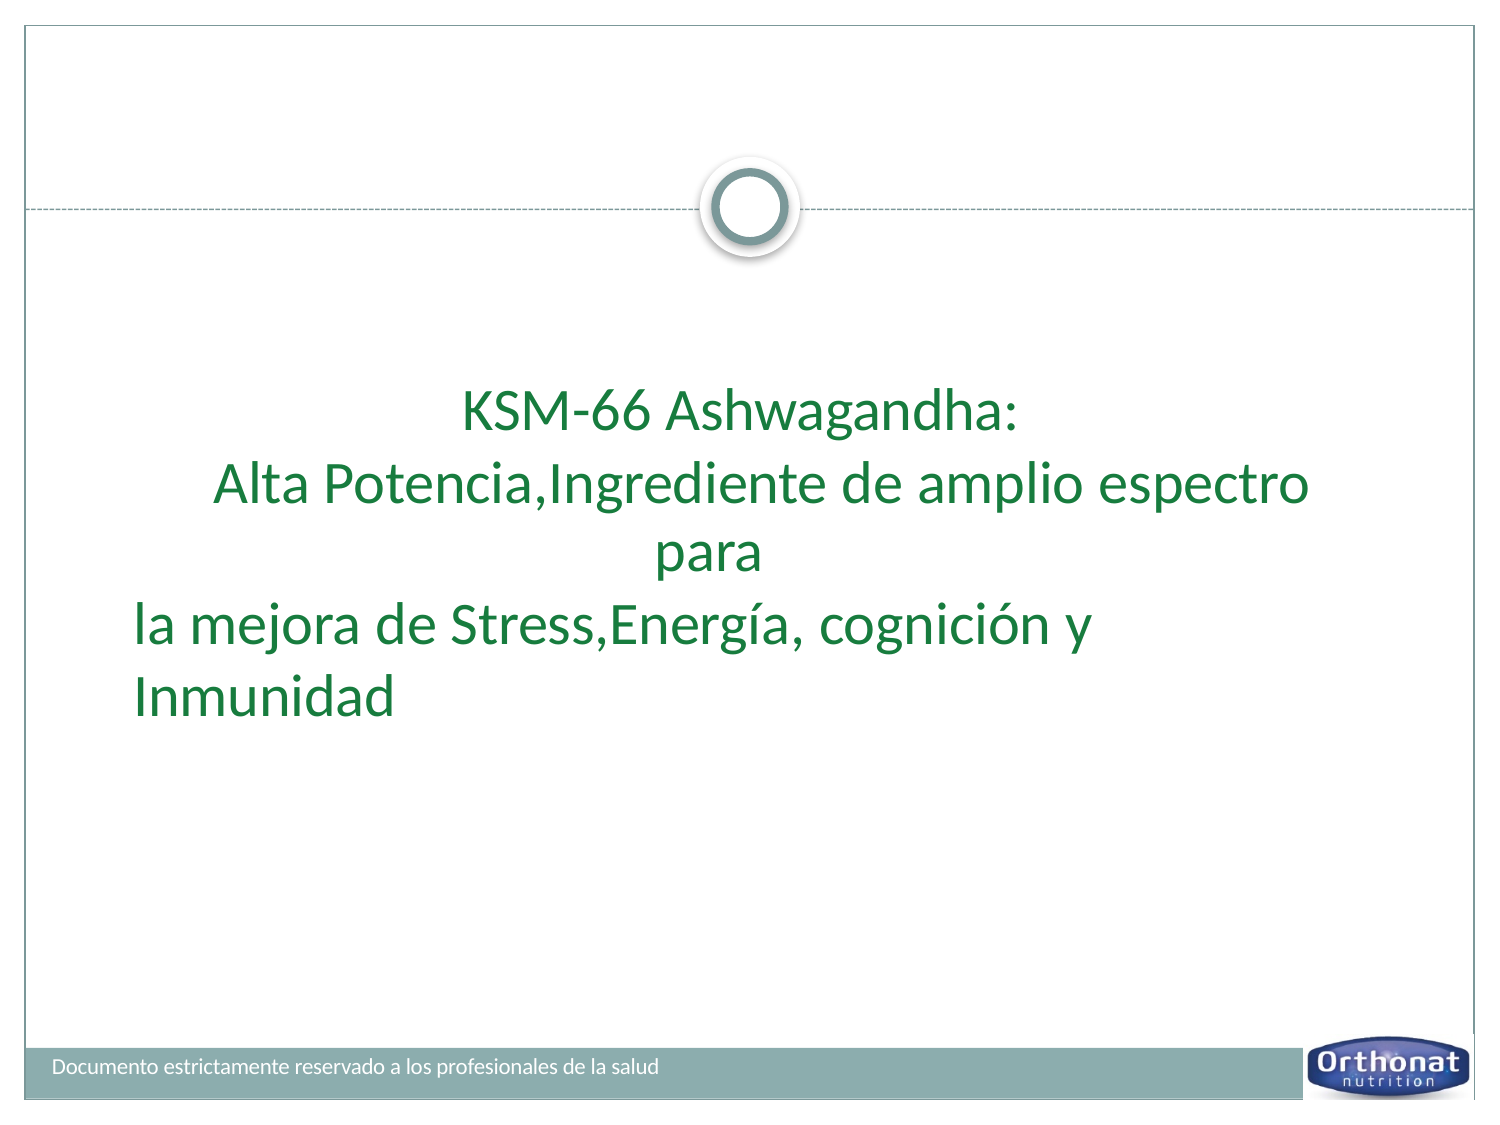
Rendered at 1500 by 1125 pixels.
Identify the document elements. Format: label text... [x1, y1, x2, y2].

text_box para la mejora de Stress,Energía, cognición y Inmunidad [131, 511, 1390, 729]
picture [1303, 1034, 1474, 1100]
footer Documento estrictamente reservado a los profesionales de la salud [50, 1051, 819, 1112]
text_box KSM-66 Ashwagandha: Alta Potencia,Ingrediente de amplio espectro [211, 370, 1332, 511]
